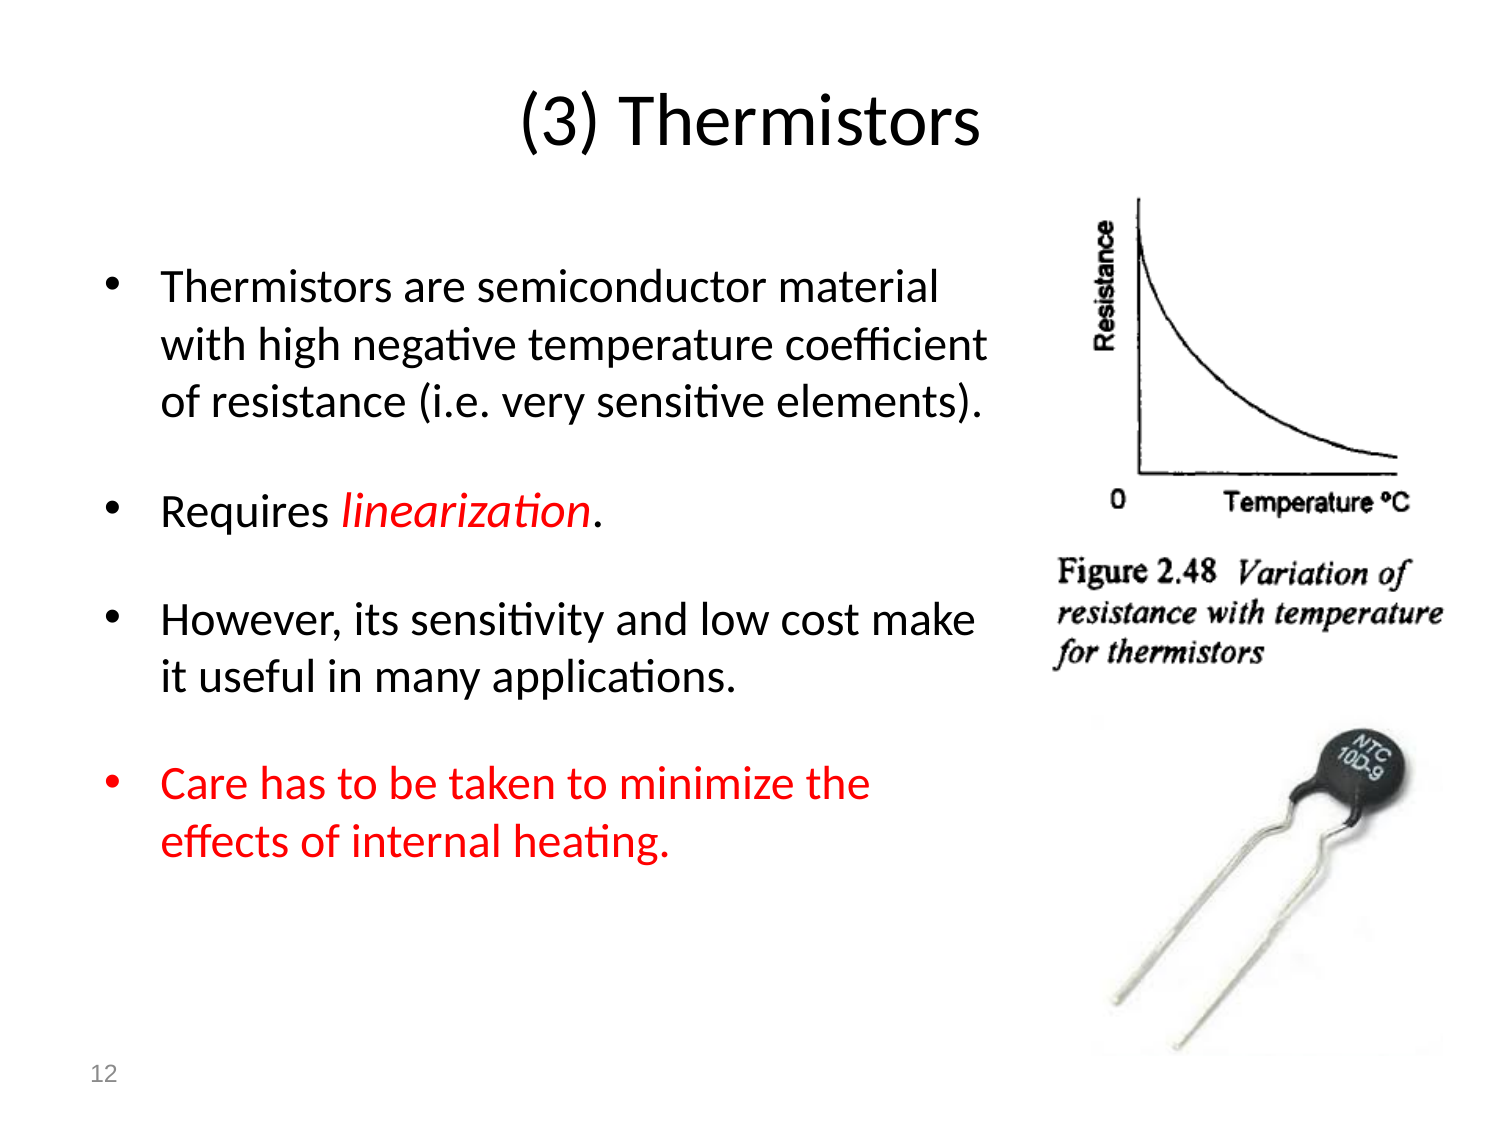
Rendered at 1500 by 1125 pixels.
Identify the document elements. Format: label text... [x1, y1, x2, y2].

title (3) Thermistors [75, 56, 1425, 175]
picture [1091, 703, 1444, 1056]
list Thermistors are semiconductor material with high negative temperature coefficient of resistance (i.e. very sensitive elements). Requires linearization. However, its sensitivity and low cost make it useful in many applications. Care has to be taken to minimize the effects of internal heating. [89, 247, 1007, 1024]
slide_number 12 [75, 1042, 425, 1103]
picture [1048, 191, 1451, 675]
